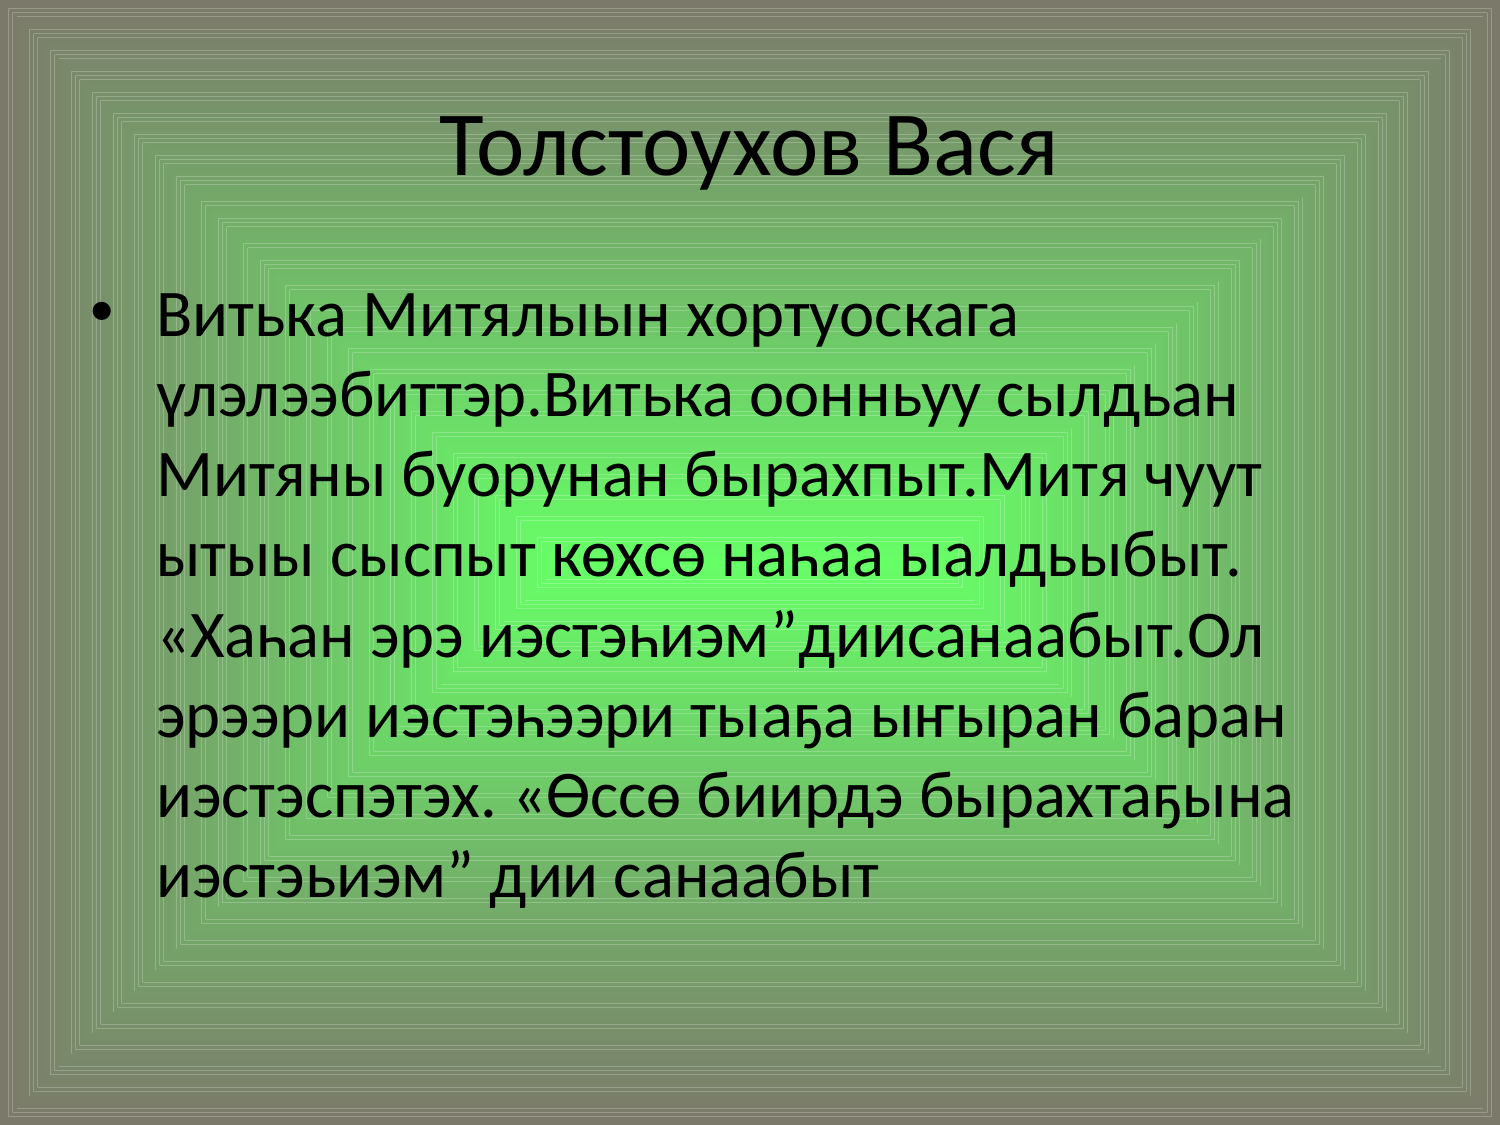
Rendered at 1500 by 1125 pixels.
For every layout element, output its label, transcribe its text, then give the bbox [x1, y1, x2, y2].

title Толстоухов Вася [75, 45, 1425, 233]
list Витька Митялыын хортуоскага үлэлээбиттэр.Витька оонньуу сылдьан Митяны буорунан бырахпыт.Митя чуут ытыы сыспыт көхсө наһаа ыалдьыбыт. «Хаһан эрэ иэстэһиэм”диисанаабыт.Ол эрээри иэстэһээри тыаҕа ыҥыран баран иэстэспэтэх. «Өссө биирдэ бырахтаҕына иэстэьиэм” дии санаабыт [75, 262, 1425, 1005]
